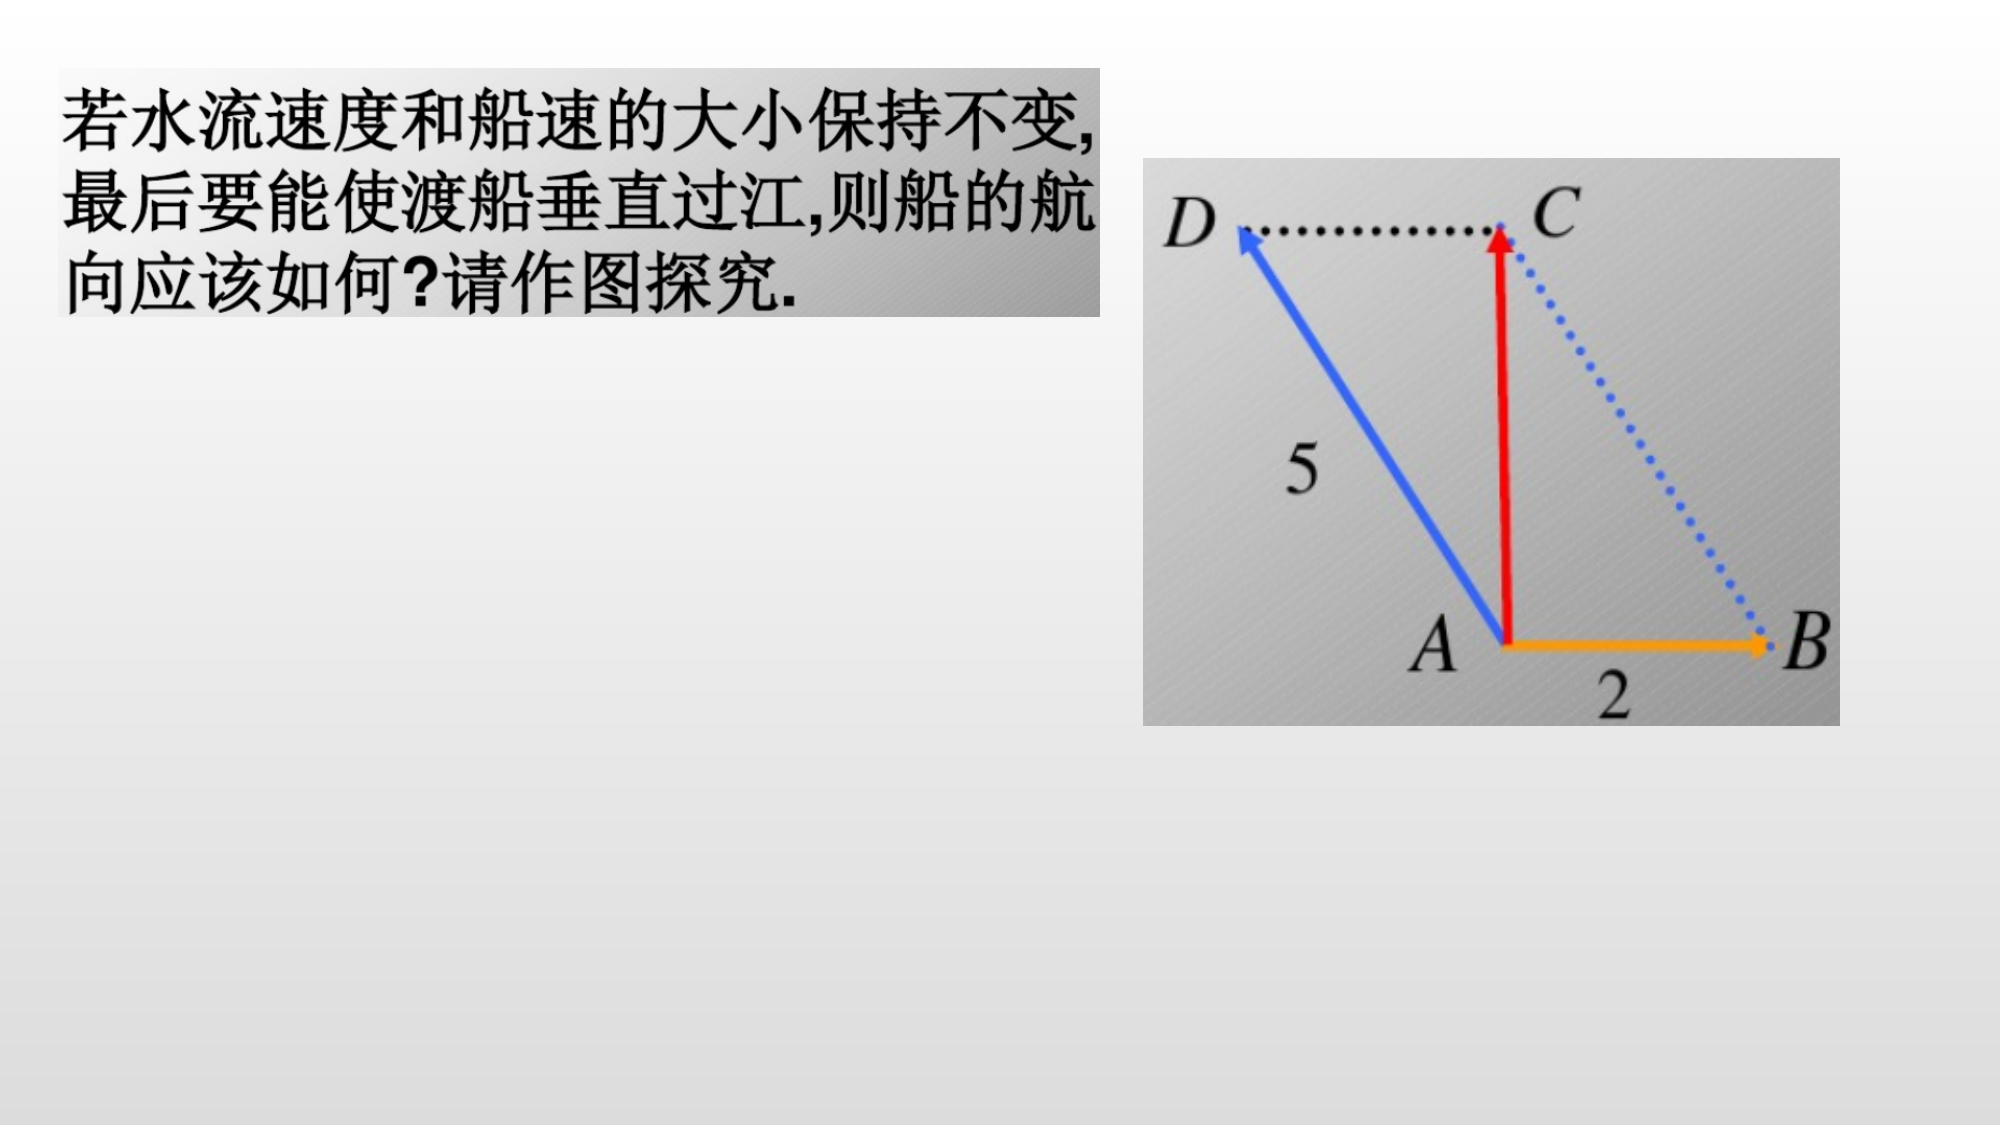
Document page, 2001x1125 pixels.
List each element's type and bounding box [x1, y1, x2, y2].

picture [1142, 158, 1840, 726]
picture [58, 68, 1100, 317]
